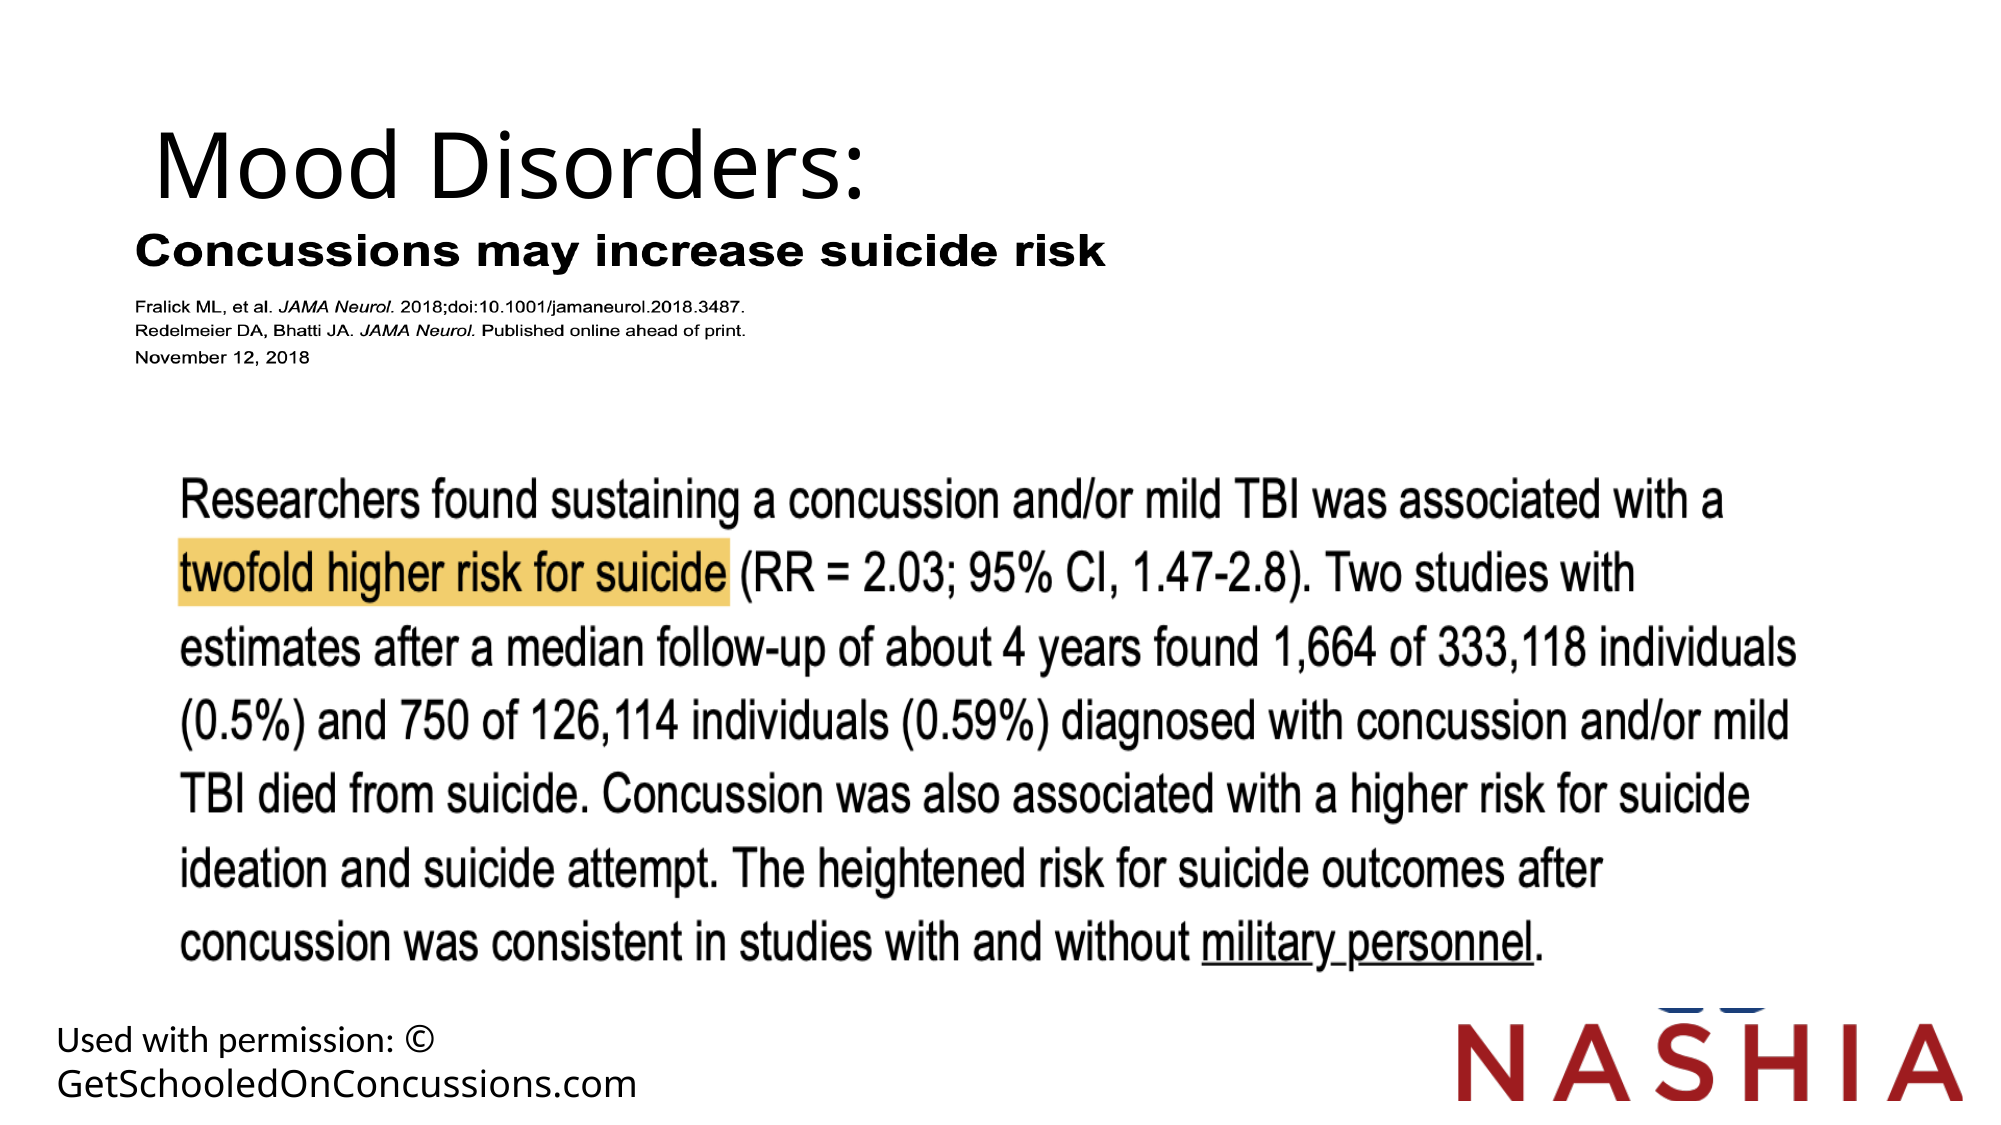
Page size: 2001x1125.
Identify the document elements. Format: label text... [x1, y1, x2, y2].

picture [104, 220, 1135, 382]
title Mood Disorders: [137, 59, 1863, 278]
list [137, 438, 1850, 1008]
footer Used with permission: © GetSchooledOnConcussions.com [41, 1007, 796, 1053]
